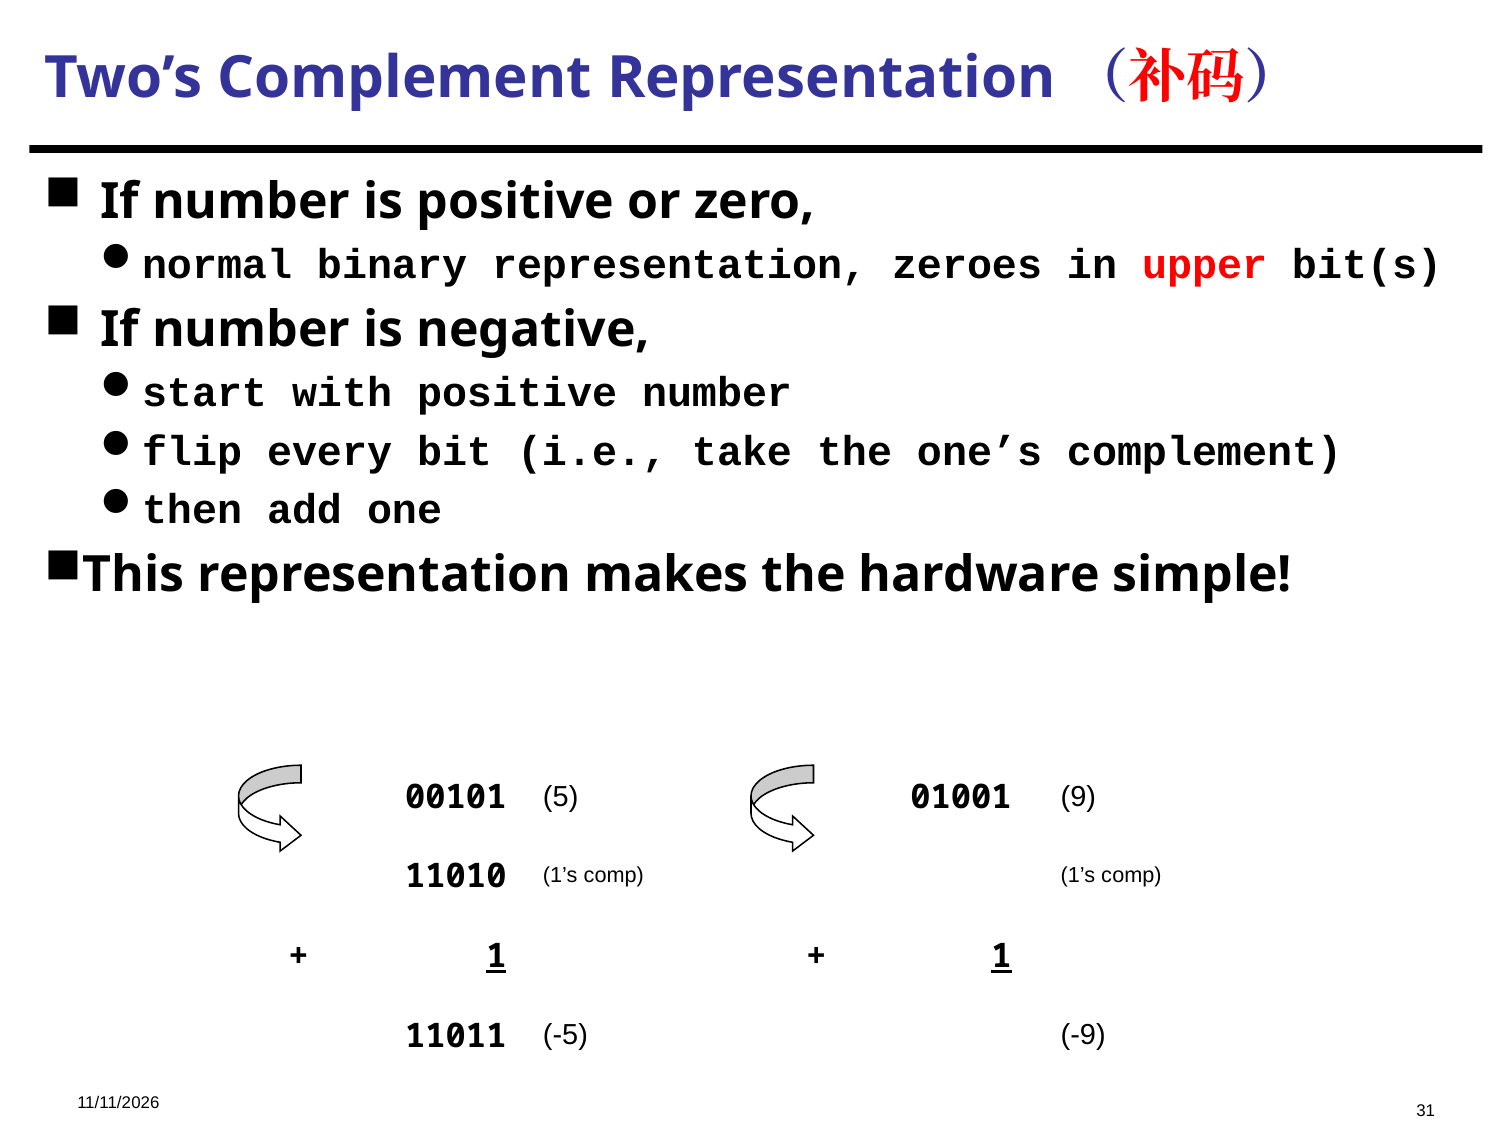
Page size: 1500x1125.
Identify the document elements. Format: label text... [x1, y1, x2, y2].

list If number is positive or zero, normal binary representation, zeroes in upper bit(s) If number is negative, start with positive number flip every bit (i.e., take the one’s complement) then add one This representation makes the hardware simple! [29, 160, 1480, 1061]
text_box [751, 765, 814, 852]
text_box 00101 (5) 01001 (9) 11010 (1’s comp) (1’s comp) + 1 + 1 11011 (-5) (-9) [201, 727, 1377, 1062]
title Two’s Complement Representation（补码） [29, 11, 1480, 138]
slide_number 31 [999, 1072, 1450, 1113]
text_box [238, 765, 302, 852]
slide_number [62, 1072, 438, 1113]
